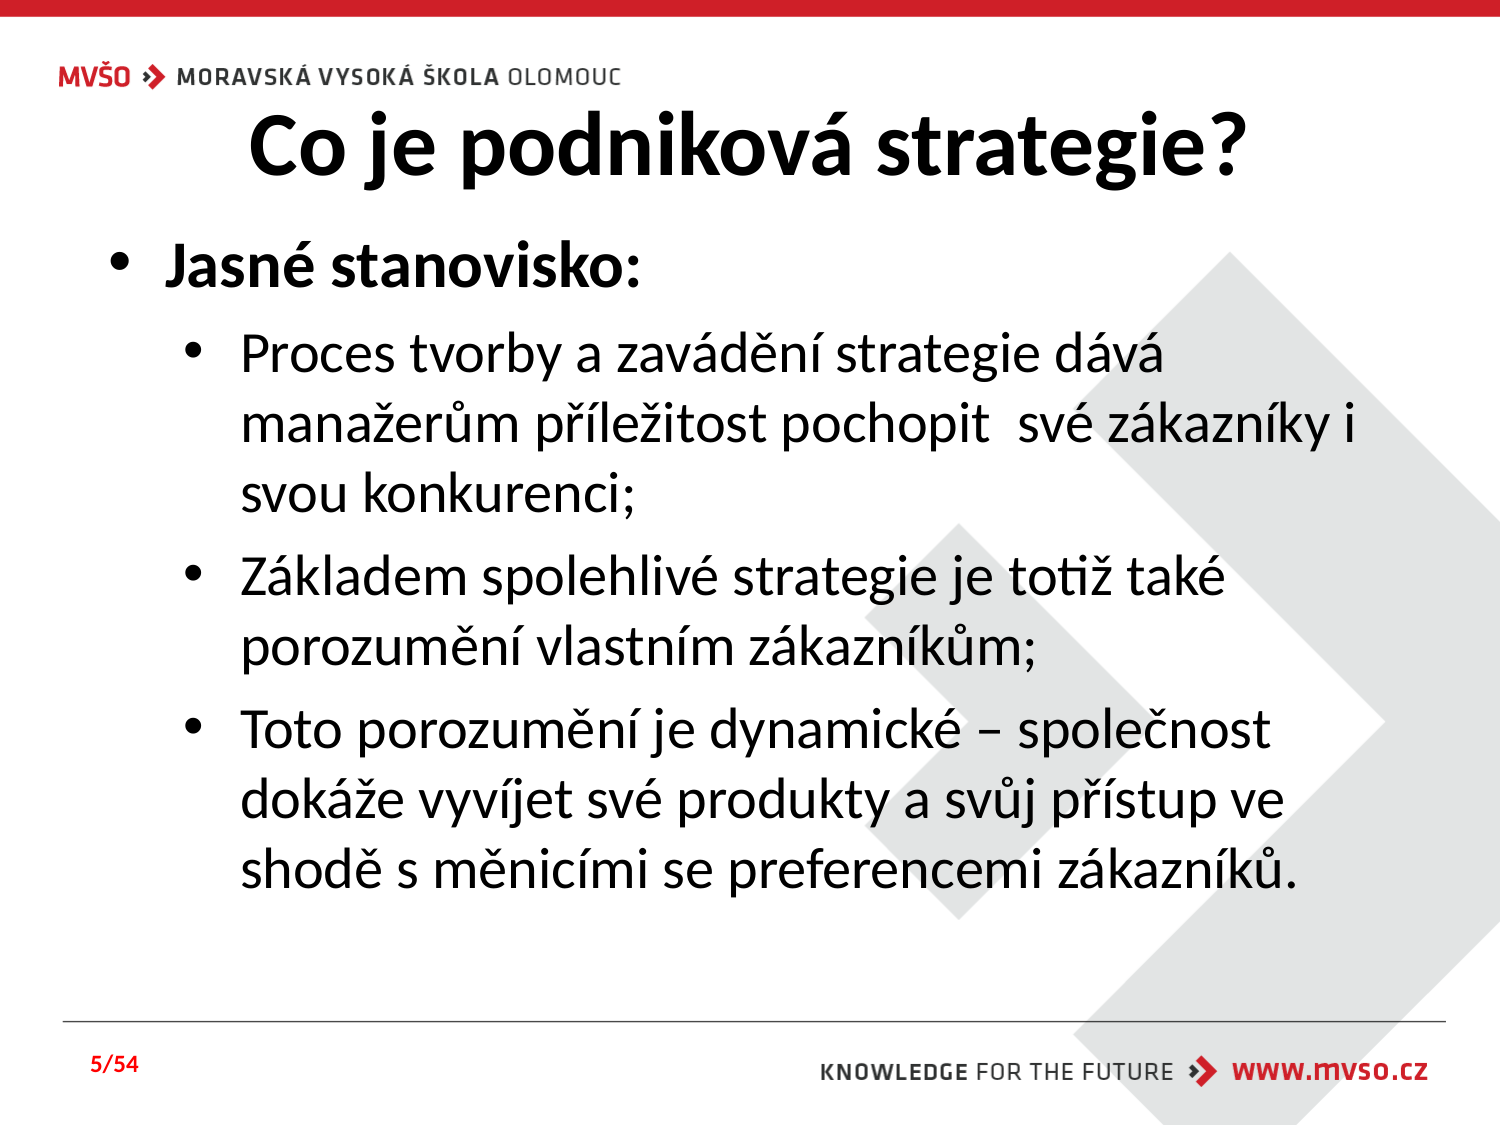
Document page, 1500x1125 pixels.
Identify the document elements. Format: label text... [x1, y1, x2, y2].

text_box 5/54 [74, 1040, 213, 1085]
list Jasné stanovisko: Proces tvorby a zavádění strategie dává manažerům příležitost pochopit své zákazníky i svou konkurenci; Základem spolehlivé strategie je totiž také porozumění vlastním zákazníkům; Toto porozumění je dynamické – společnost dokáže vyvíjet své produkty a svůj přístup ve shodě s měnicími se preferencemi zákazníků. [75, 213, 1425, 956]
picture [0, 0, 1500, 1125]
title Co je podniková strategie? [75, 45, 1425, 213]
